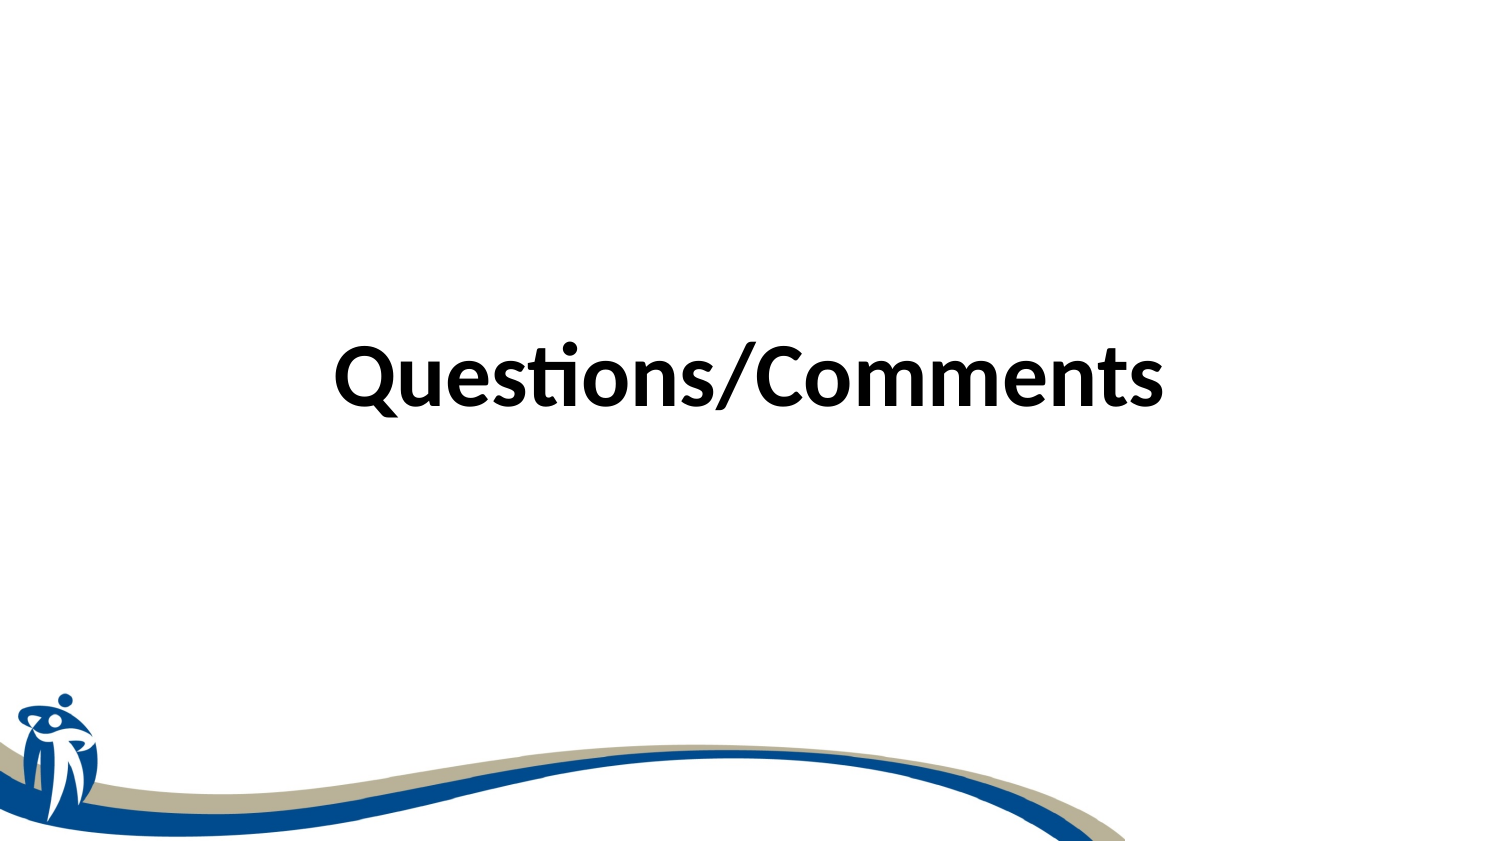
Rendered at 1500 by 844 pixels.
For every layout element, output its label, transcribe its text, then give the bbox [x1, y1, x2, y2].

title Questions/Comments [75, 272, 1425, 467]
picture [0, 0, 1125, 841]
